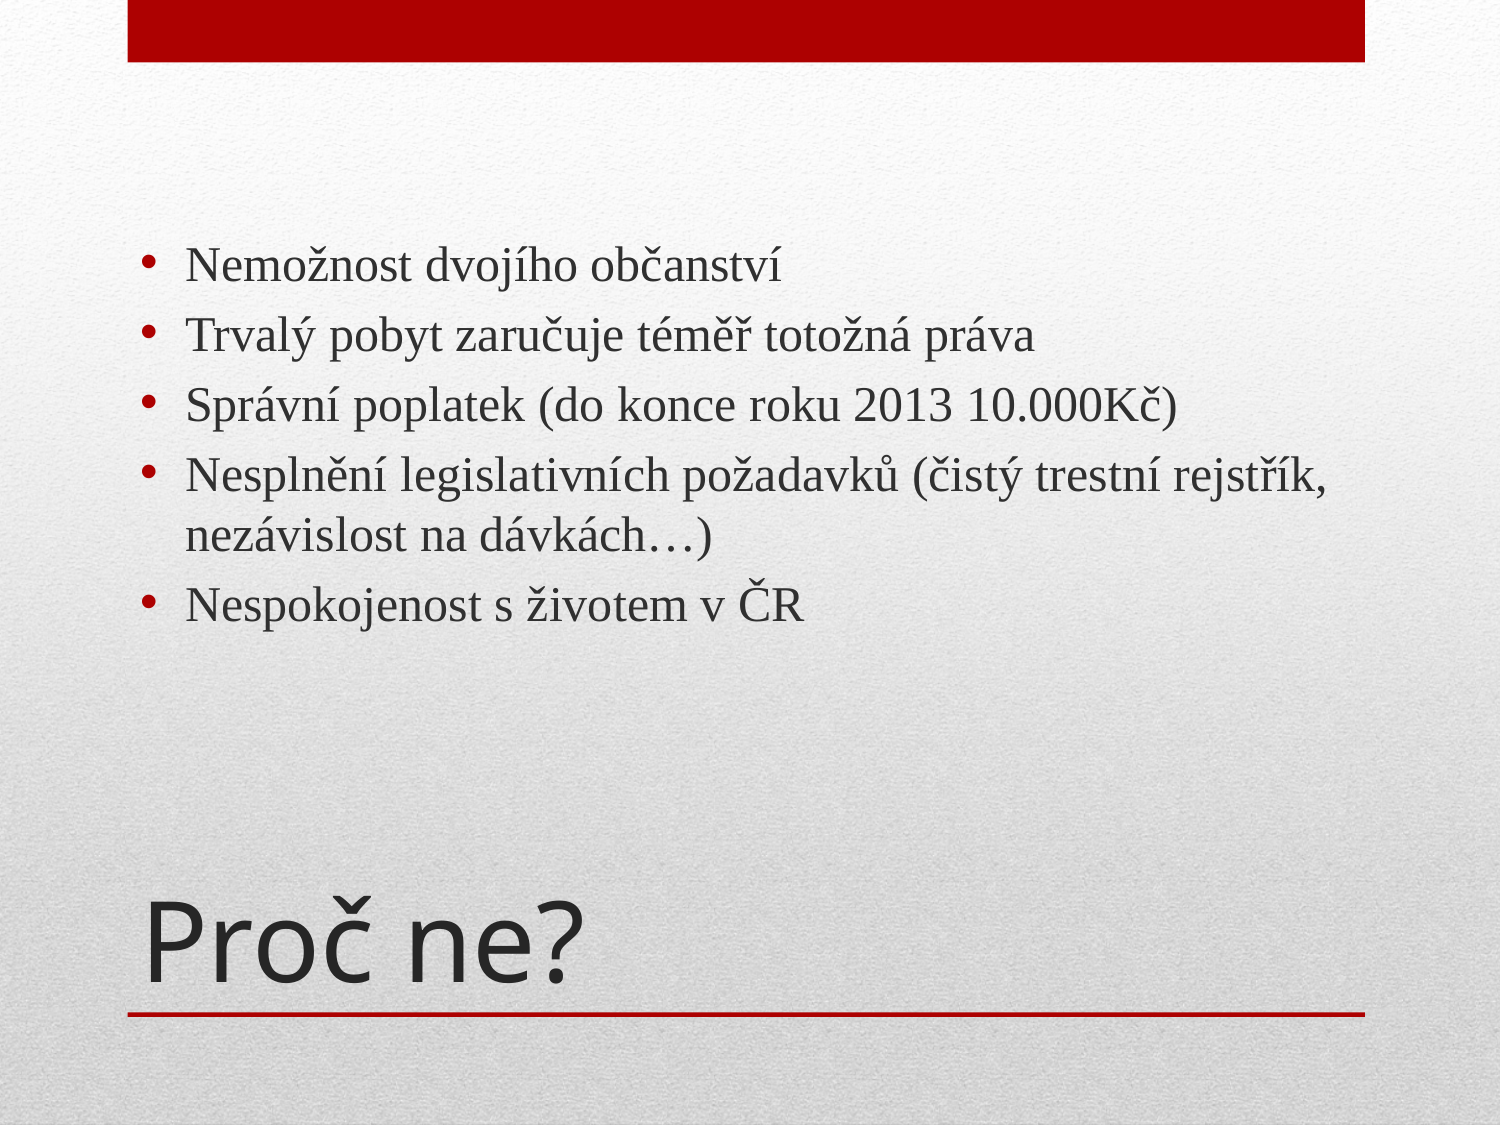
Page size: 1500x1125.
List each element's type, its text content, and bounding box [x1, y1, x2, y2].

list Nemožnost dvojího občanství Trvalý pobyt zaručuje téměř totožná práva Správní poplatek (do konce roku 2013 10.000Kč) Nesplnění legislativních požadavků (čistý trestní rejstřík, nezávislost na dávkách…) Nespokojenost s životem v ČR [125, 112, 1363, 750]
title Proč ne? [125, 750, 1238, 1013]
